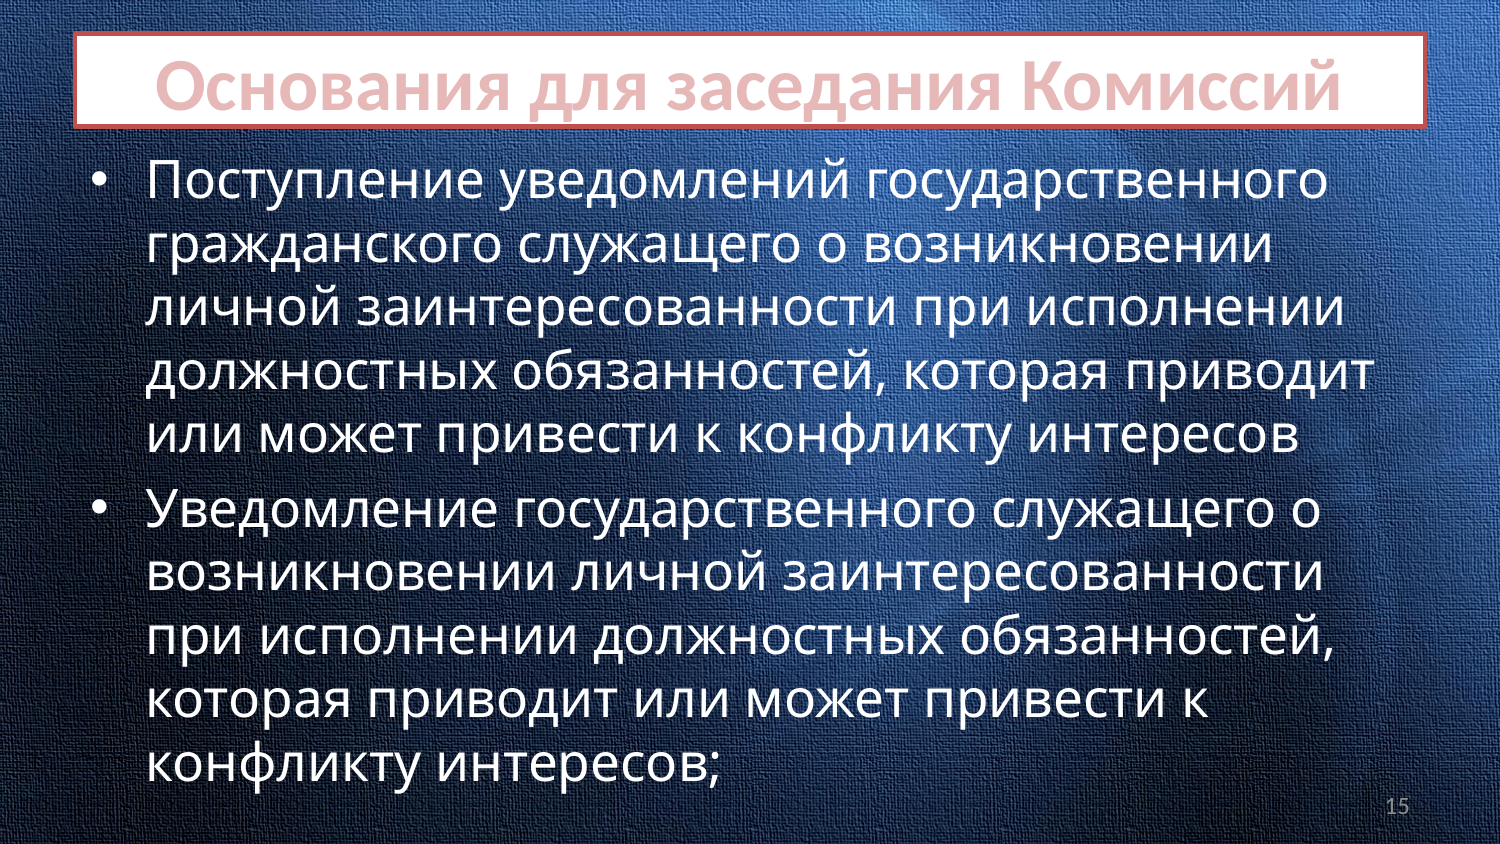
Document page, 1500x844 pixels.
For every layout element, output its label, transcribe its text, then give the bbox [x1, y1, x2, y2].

slide_number 15 [1074, 782, 1425, 827]
list Поступление уведомлений государственного гражданского служащего о возникновении личной заинтересованности при исполнении должностных обязанностей, которая приводит или может привести к конфликту интересов Уведомление государственного служащего о возникновении личной заинтересованности при исполнении должностных обязанностей, которая приводит или может привести к конфликту интересов; [75, 138, 1425, 810]
title Основания для заседания Комиссий [73, 31, 1427, 129]
picture [0, 0, 1500, 844]
